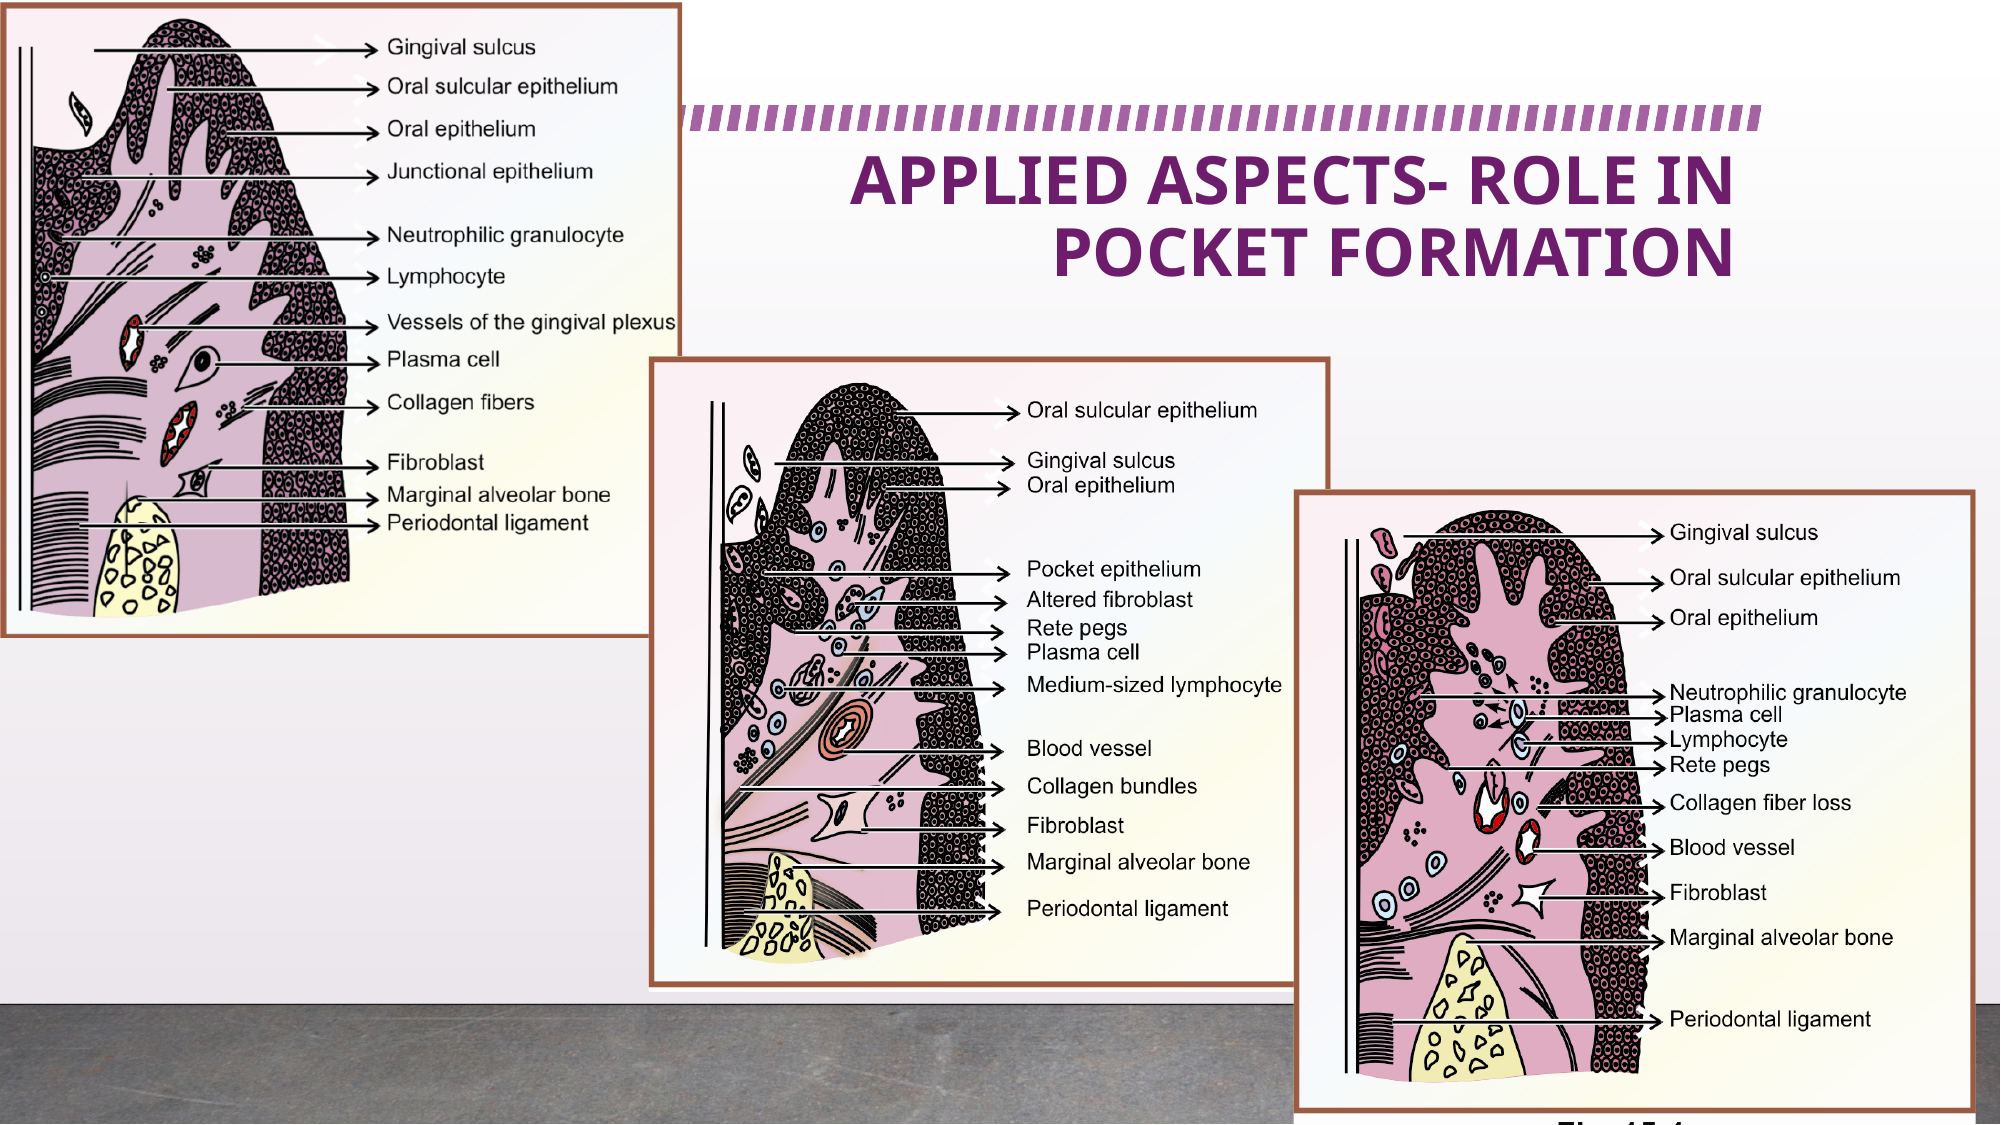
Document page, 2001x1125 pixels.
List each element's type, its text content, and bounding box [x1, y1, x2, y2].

title APPLIED ASPECTS- ROLE IN POCKET FORMATION [835, 133, 1753, 306]
picture [0, 2, 2000, 1125]
